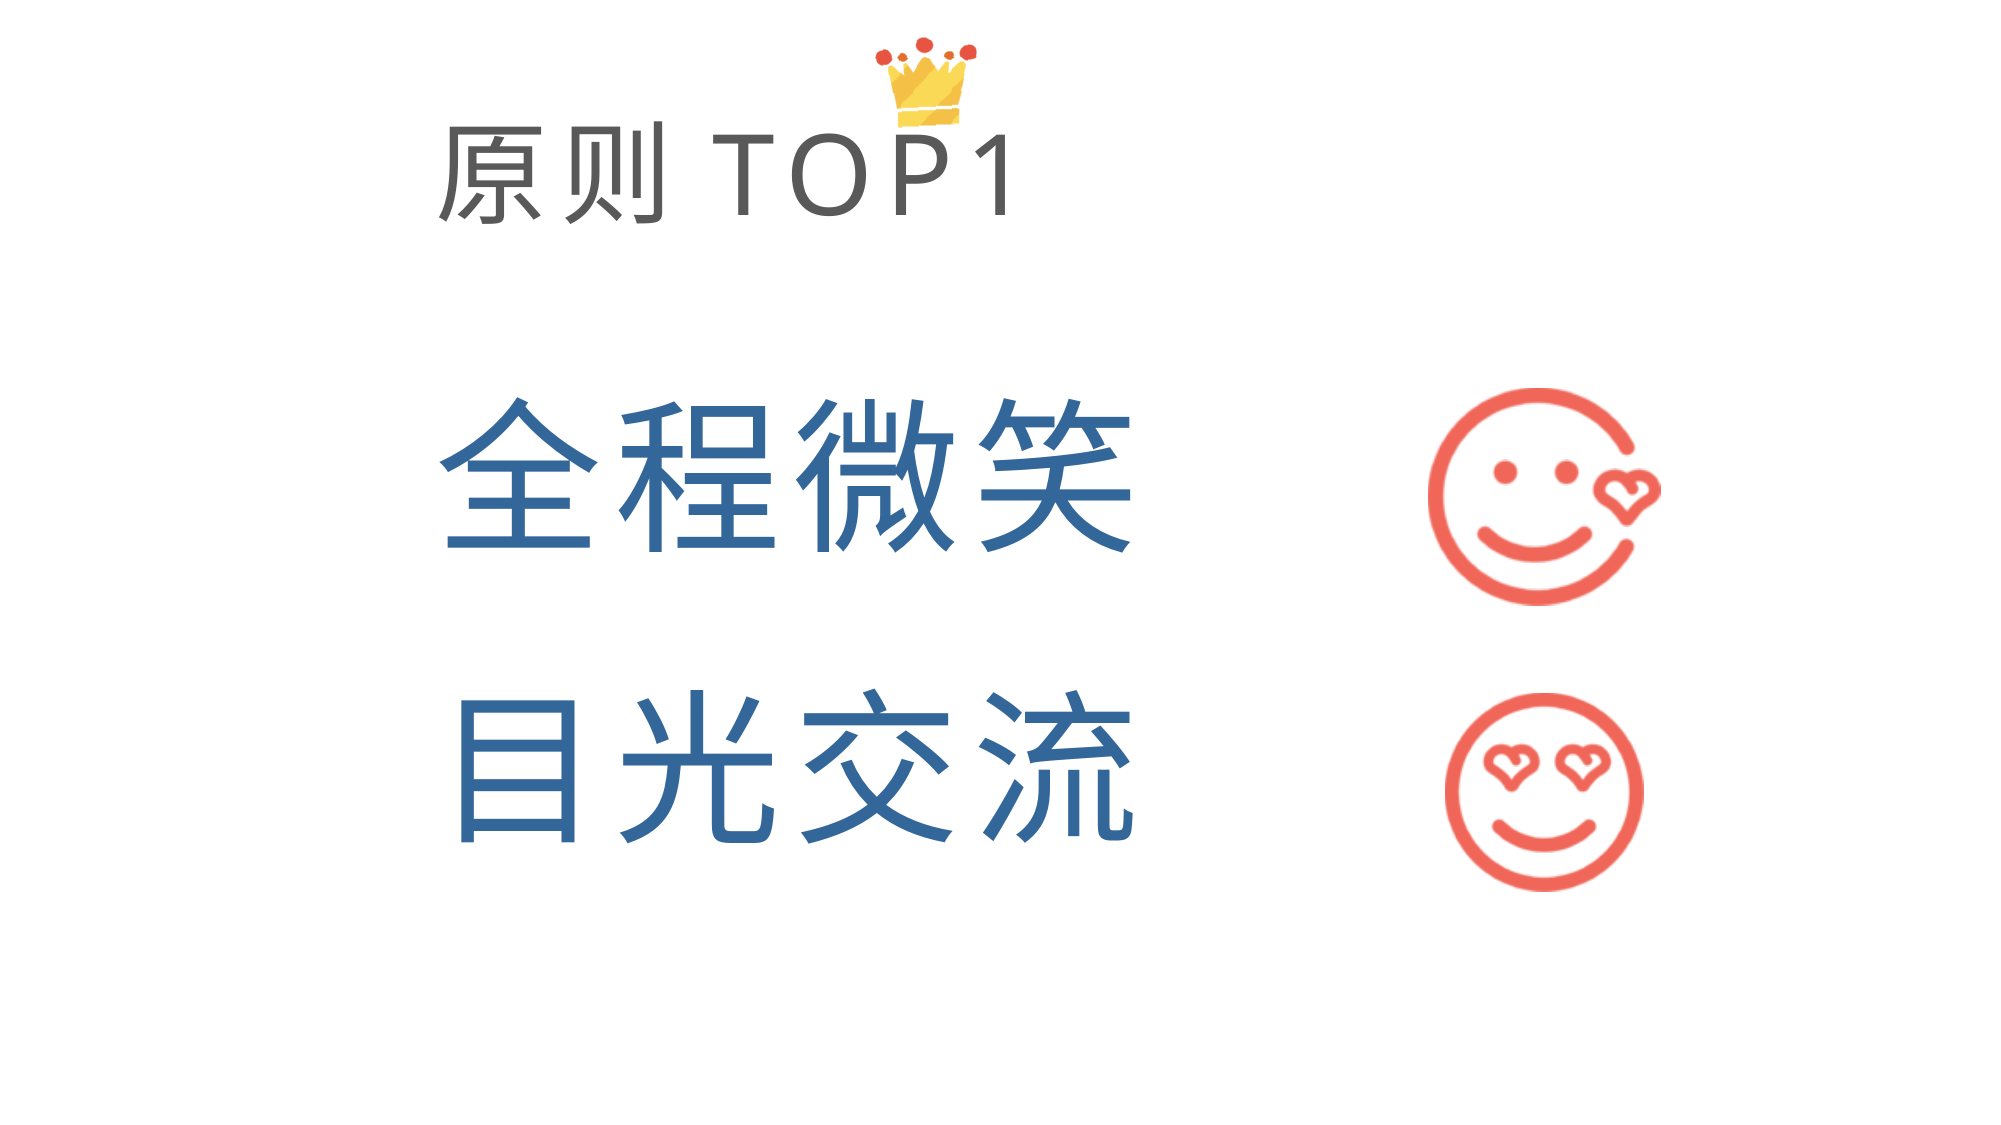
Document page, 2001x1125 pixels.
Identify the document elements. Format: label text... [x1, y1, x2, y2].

picture [864, 18, 989, 143]
picture [1445, 693, 1644, 892]
picture [1428, 388, 1661, 606]
text_box 原则top1 [420, 111, 1123, 253]
text_box 全程微笑 [420, 388, 1308, 617]
text_box 目光交流 [420, 678, 1308, 907]
